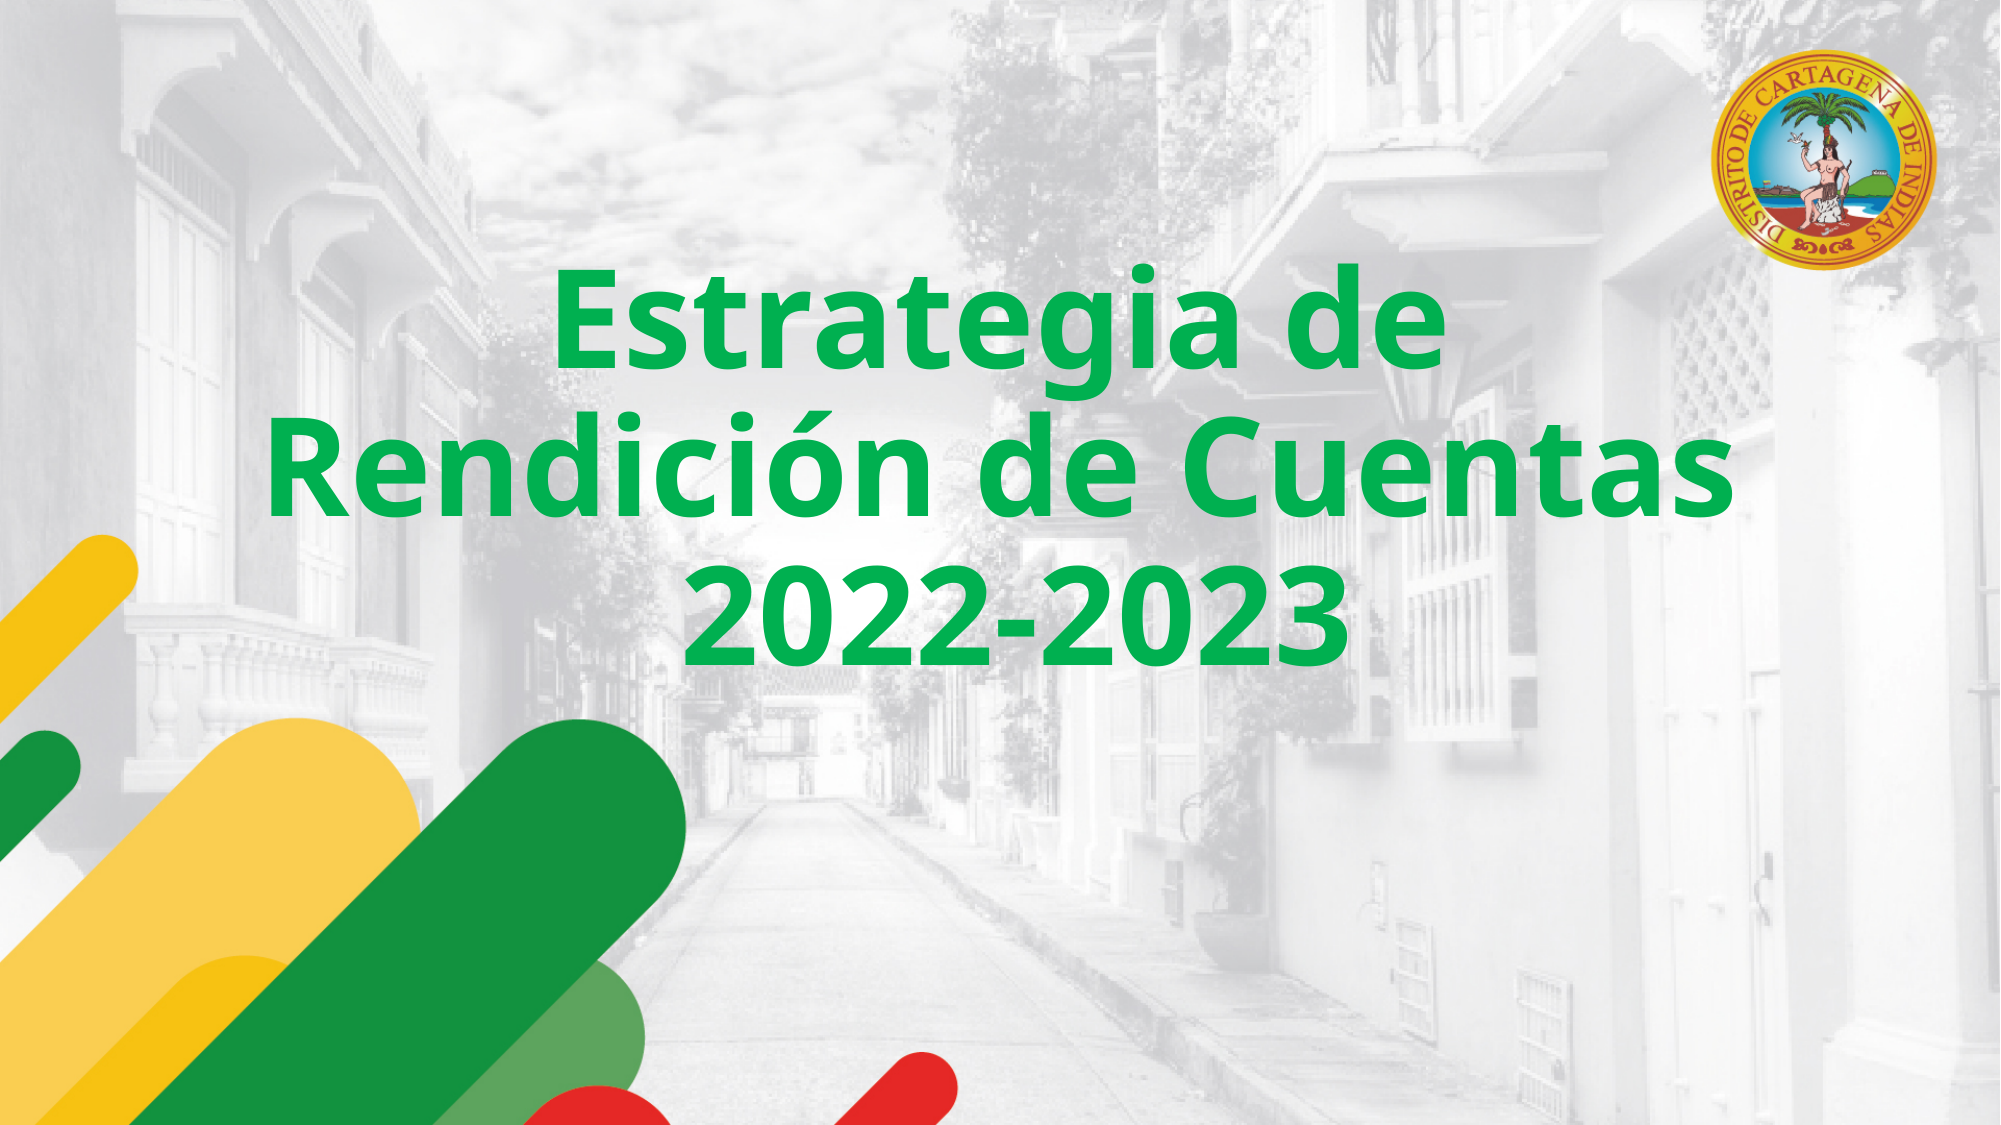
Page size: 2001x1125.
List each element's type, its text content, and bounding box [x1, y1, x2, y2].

text_box Estrategia de Rendición de Cuentas 2022-2023 [243, 241, 1791, 563]
picture [0, 0, 2000, 1125]
